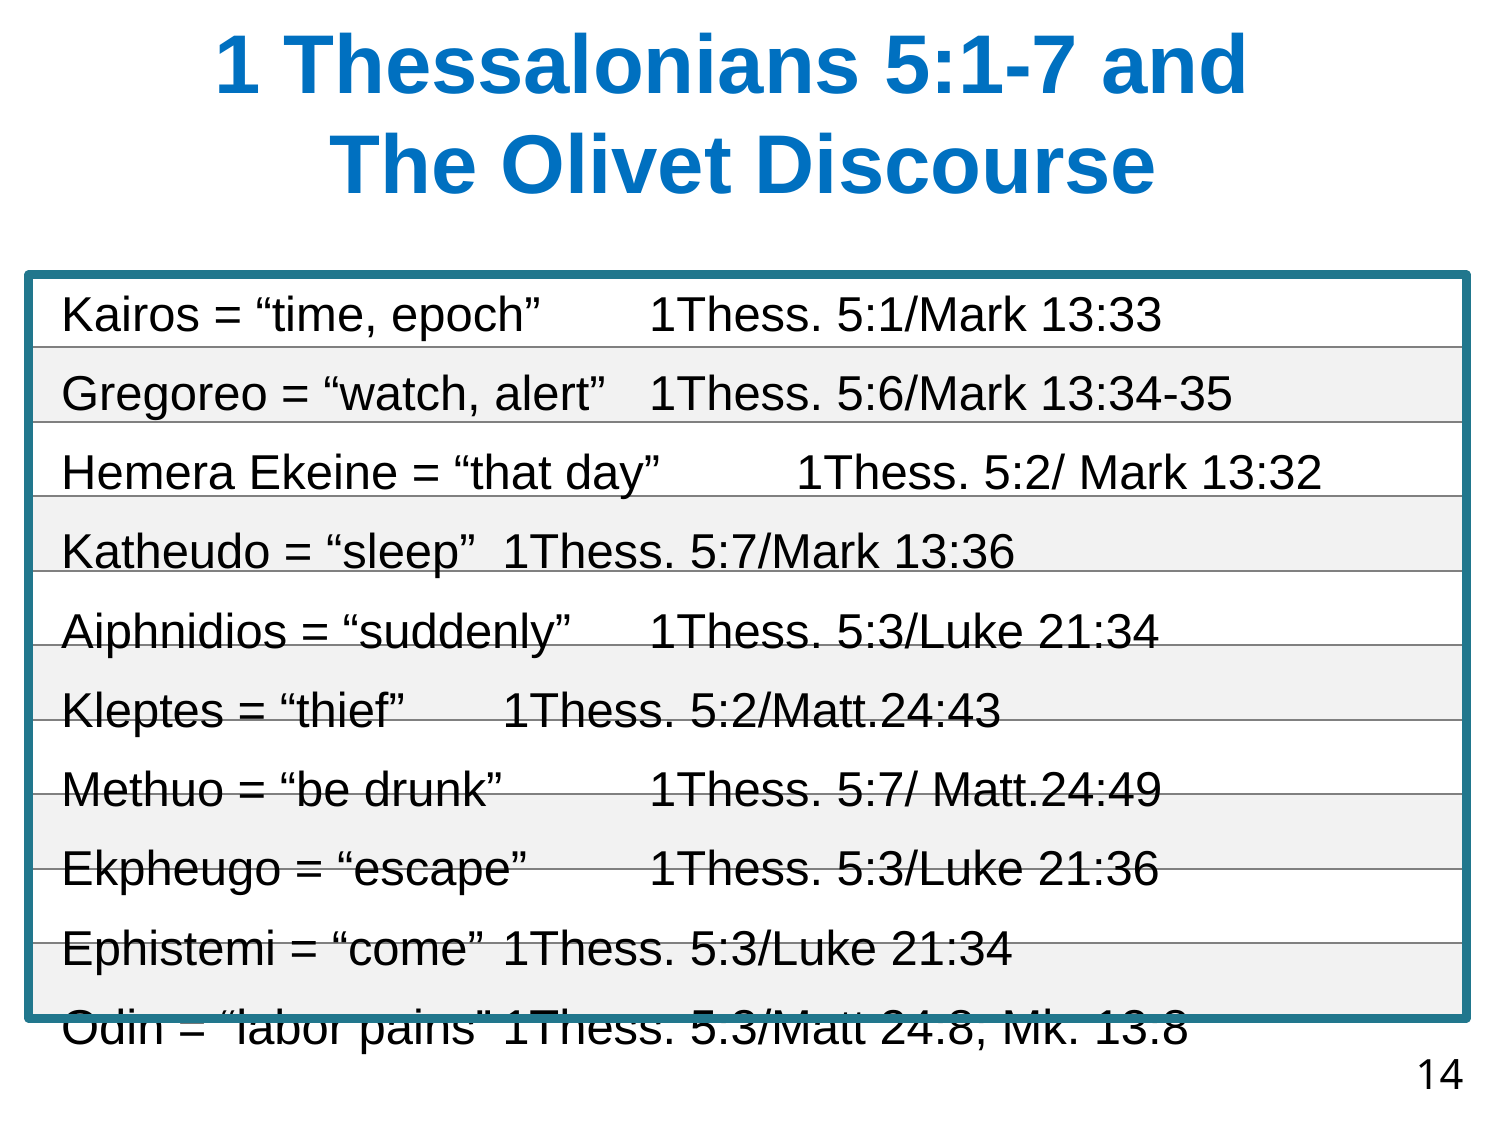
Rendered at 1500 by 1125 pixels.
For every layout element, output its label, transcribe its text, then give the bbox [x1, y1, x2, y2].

list Kairos = “time, epoch” 1Thess. 5:1/Mark 13:33 Gregoreo = “watch, alert” 1Thess. 5:6/Mark 13:34-35 Hemera Ekeine = “that day” 1Thess. 5:2/ Mark 13:32 Katheudo = “sleep” 1Thess. 5:7/Mark 13:36 Aiphnidios = “suddenly” 1Thess. 5:3/Luke 21:34 Kleptes = “thief” 1Thess. 5:2/Matt.24:43 Methuo = “be drunk” 1Thess. 5:7/ Matt.24:49 Ekpheugo = “escape” 1Thess. 5:3/Luke 21:36 Ephistemi = “come” 1Thess. 5:3/Luke 21:34 Odin = “labor pains” 1Thess. 5:3/Matt 24:8; Mk. 13:8 [28, 275, 1479, 1063]
slide_number 13 [1374, 1052, 1479, 1113]
title 1 Thessalonians 5:1-7 and The Olivet Discourse [24, 45, 1463, 175]
text_box [24, 270, 1471, 1023]
